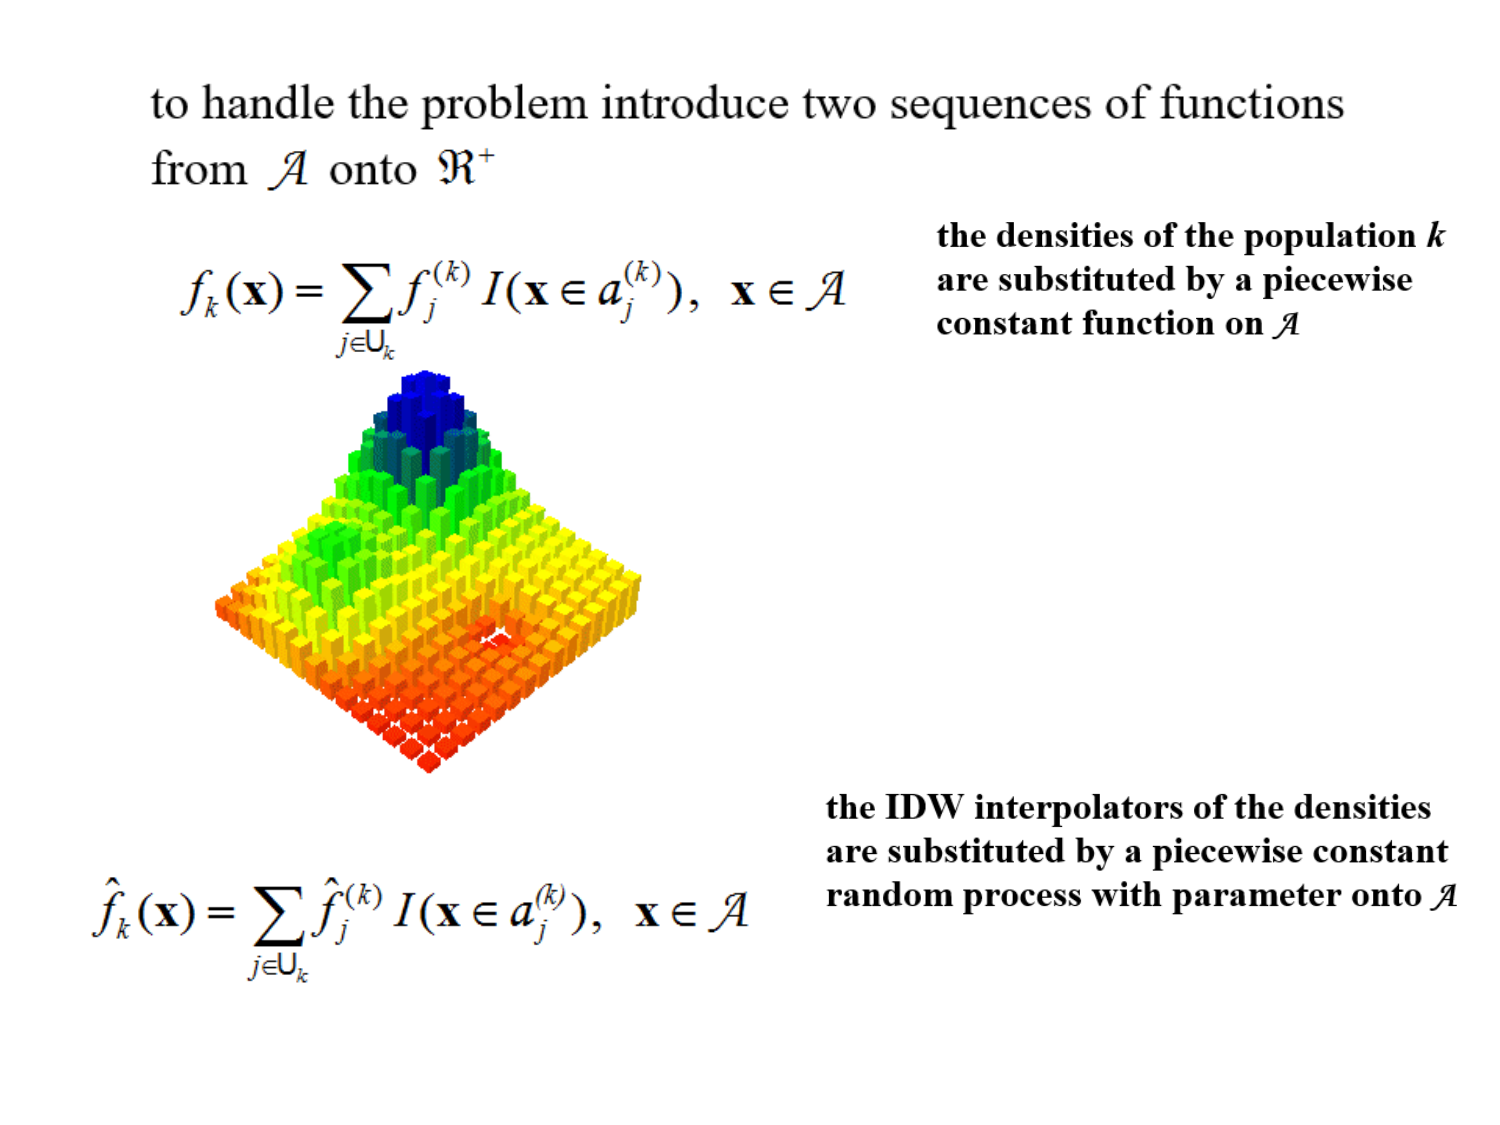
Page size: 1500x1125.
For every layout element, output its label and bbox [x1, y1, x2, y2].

picture [147, 231, 901, 775]
picture [65, 773, 1472, 1000]
picture [138, 67, 1463, 357]
